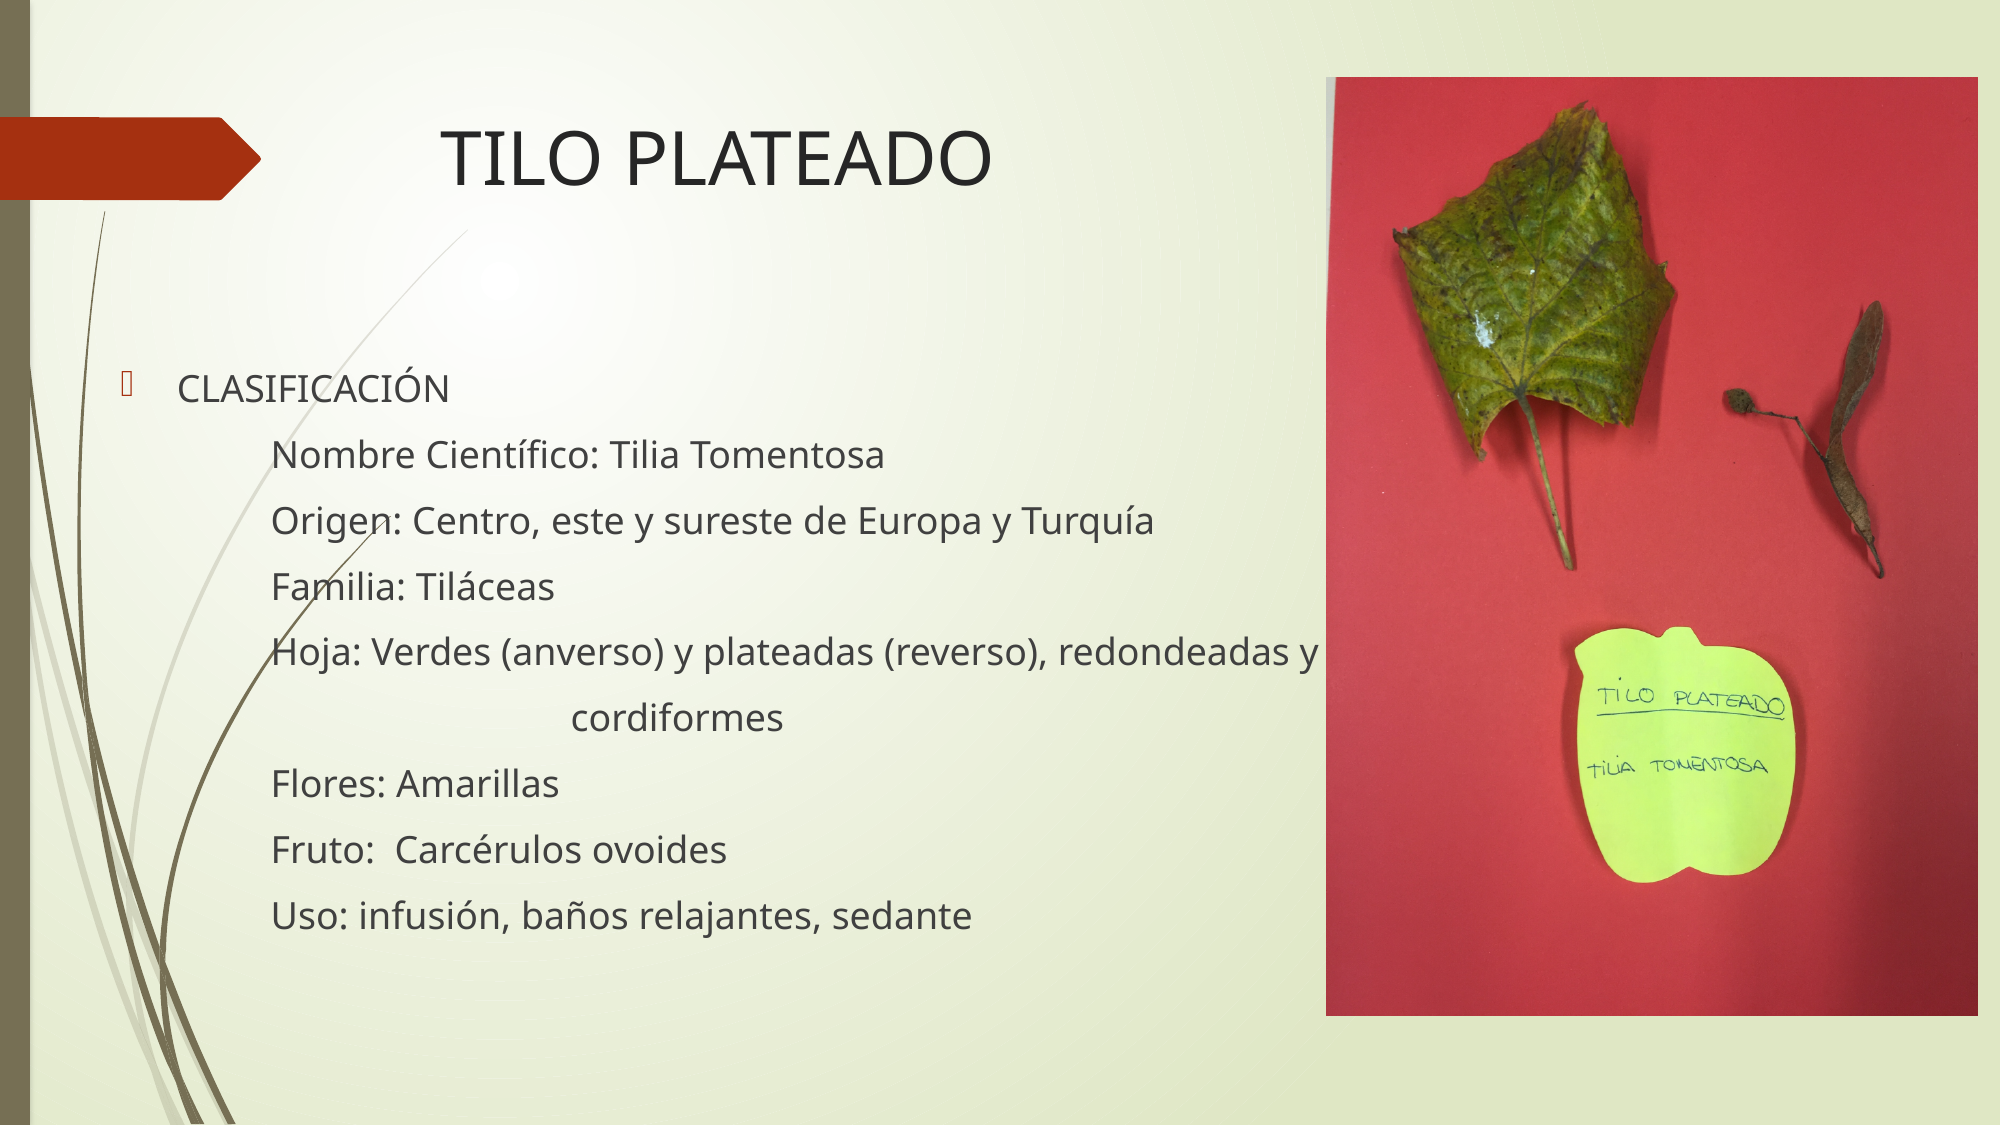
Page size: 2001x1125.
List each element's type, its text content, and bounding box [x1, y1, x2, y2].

picture [1326, 77, 1979, 1017]
list CLASIFICACIÓN Nombre Científico: Tilia Tomentosa Origen: Centro, este y sureste de Europa y Turquía Familia: Tiláceas Hoja: Verdes (anverso) y plateadas (reverso), redondeadas y cordiformes Flores: Amarillas Fruto: Carcérulos ovoides Uso: infusión, baños relajantes, sedante [105, 357, 1321, 978]
title TILO PLATEADO [425, 102, 1321, 313]
